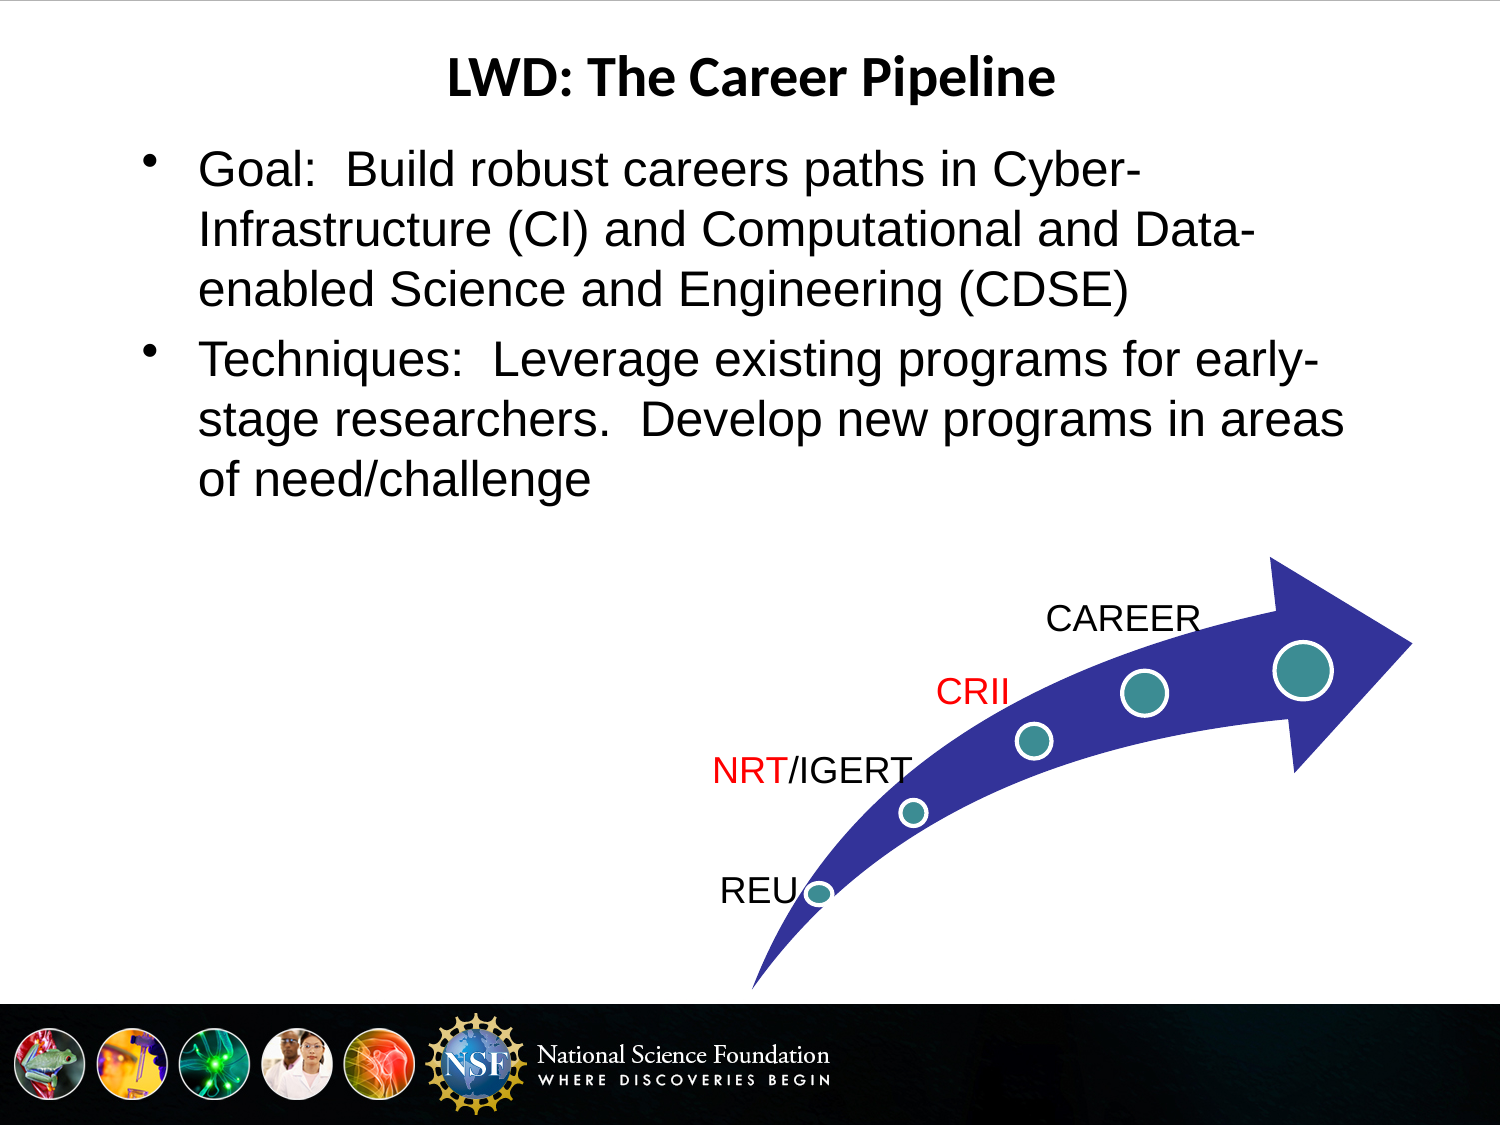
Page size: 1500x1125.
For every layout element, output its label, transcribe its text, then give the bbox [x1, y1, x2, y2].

picture [0, 1, 1500, 1125]
text_box REU [710, 884, 806, 921]
text_box NRT/IGERT [697, 693, 914, 884]
text_box [751, 903, 823, 990]
list Goal: Build robust careers paths in Cyber-Infrastructure (CI) and Computational and Data-enabled Science and Engineering (CDSE) Techniques: Leverage existing programs for early-stage researchers. Develop new programs in areas of need/challenge [126, 129, 1377, 1007]
title LWD: The Career Pipeline [120, 30, 1384, 219]
text_box CRII [854, 613, 1100, 869]
text_box CAREER [1021, 541, 1220, 846]
text_box [831, 884, 849, 896]
text_box [806, 884, 835, 908]
text_box [1199, 503, 1488, 838]
